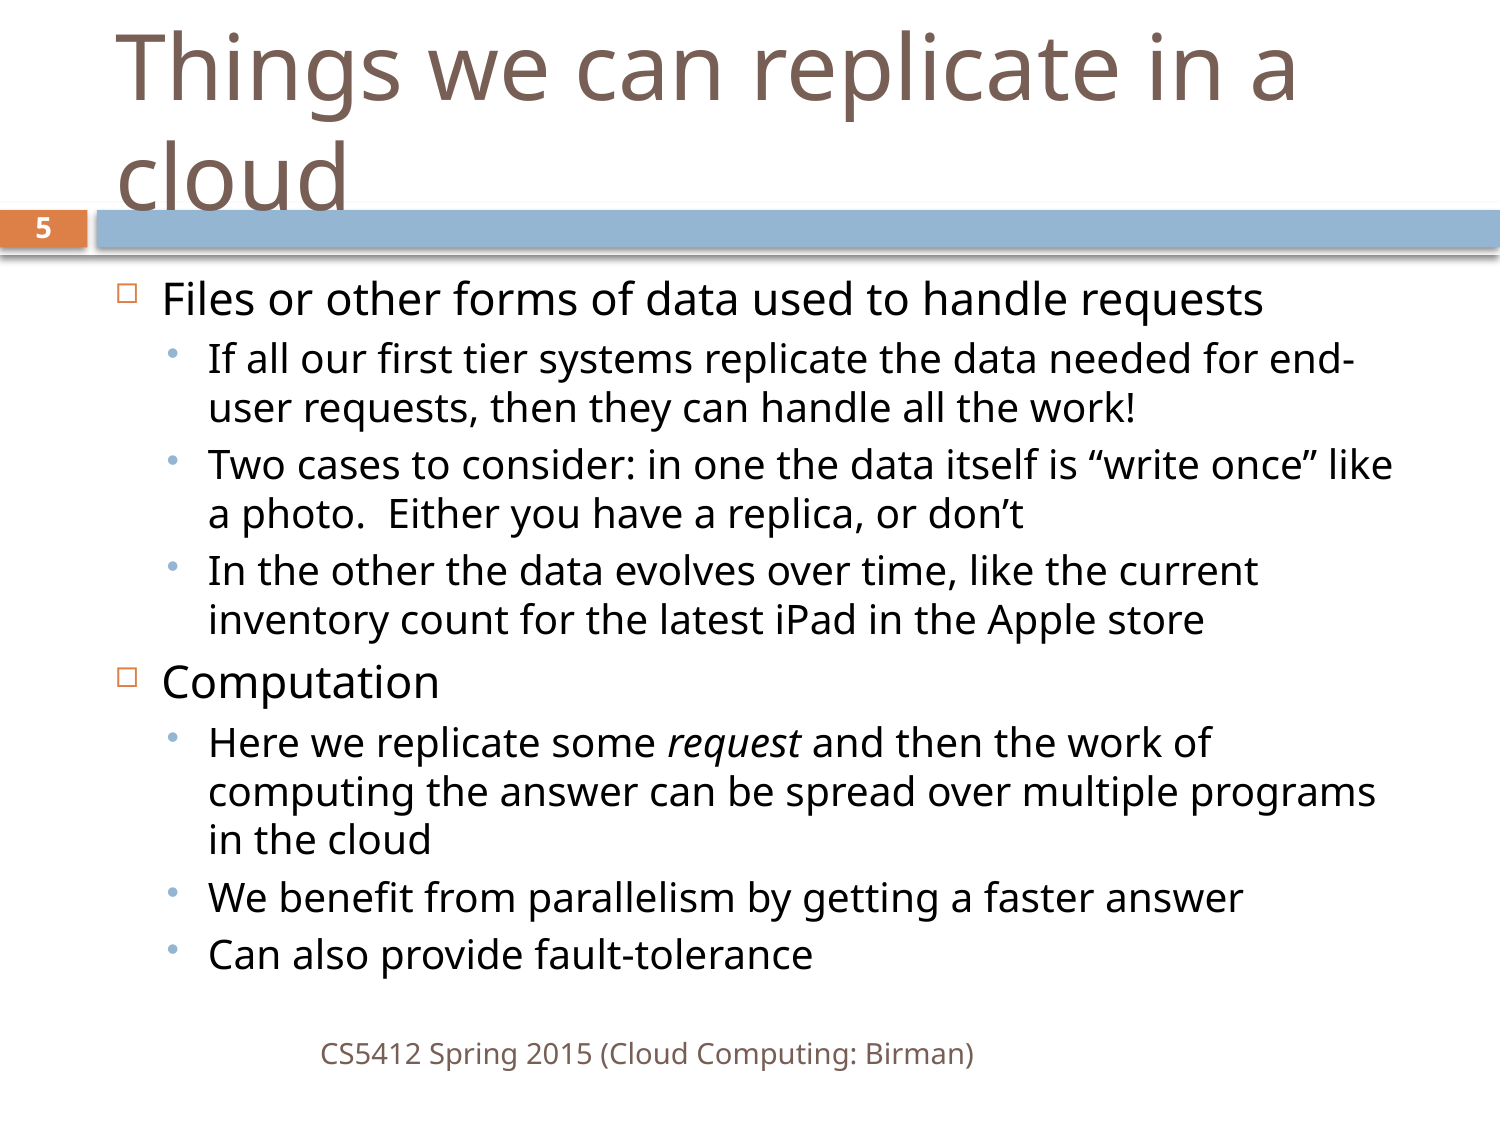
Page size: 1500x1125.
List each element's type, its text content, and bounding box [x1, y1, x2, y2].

title Things we can replicate in a cloud [100, 37, 1438, 200]
footer CS5412 Spring 2015 (Cloud Computing: Birman) [99, 1024, 990, 1085]
list Files or other forms of data used to handle requests If all our first tier systems replicate the data needed for end-user requests, then they can handle all the work! Two cases to consider: in one the data itself is “write once” like a photo. Either you have a replica, or don’t In the other the data evolves over time, like the current inventory count for the latest iPad in the Apple store Computation Here we replicate some request and then the work of computing the answer can be spread over multiple programs in the cloud We benefit from parallelism by getting a faster answer Can also provide fault-tolerance [100, 262, 1438, 1000]
slide_number 5 [0, 208, 88, 249]
